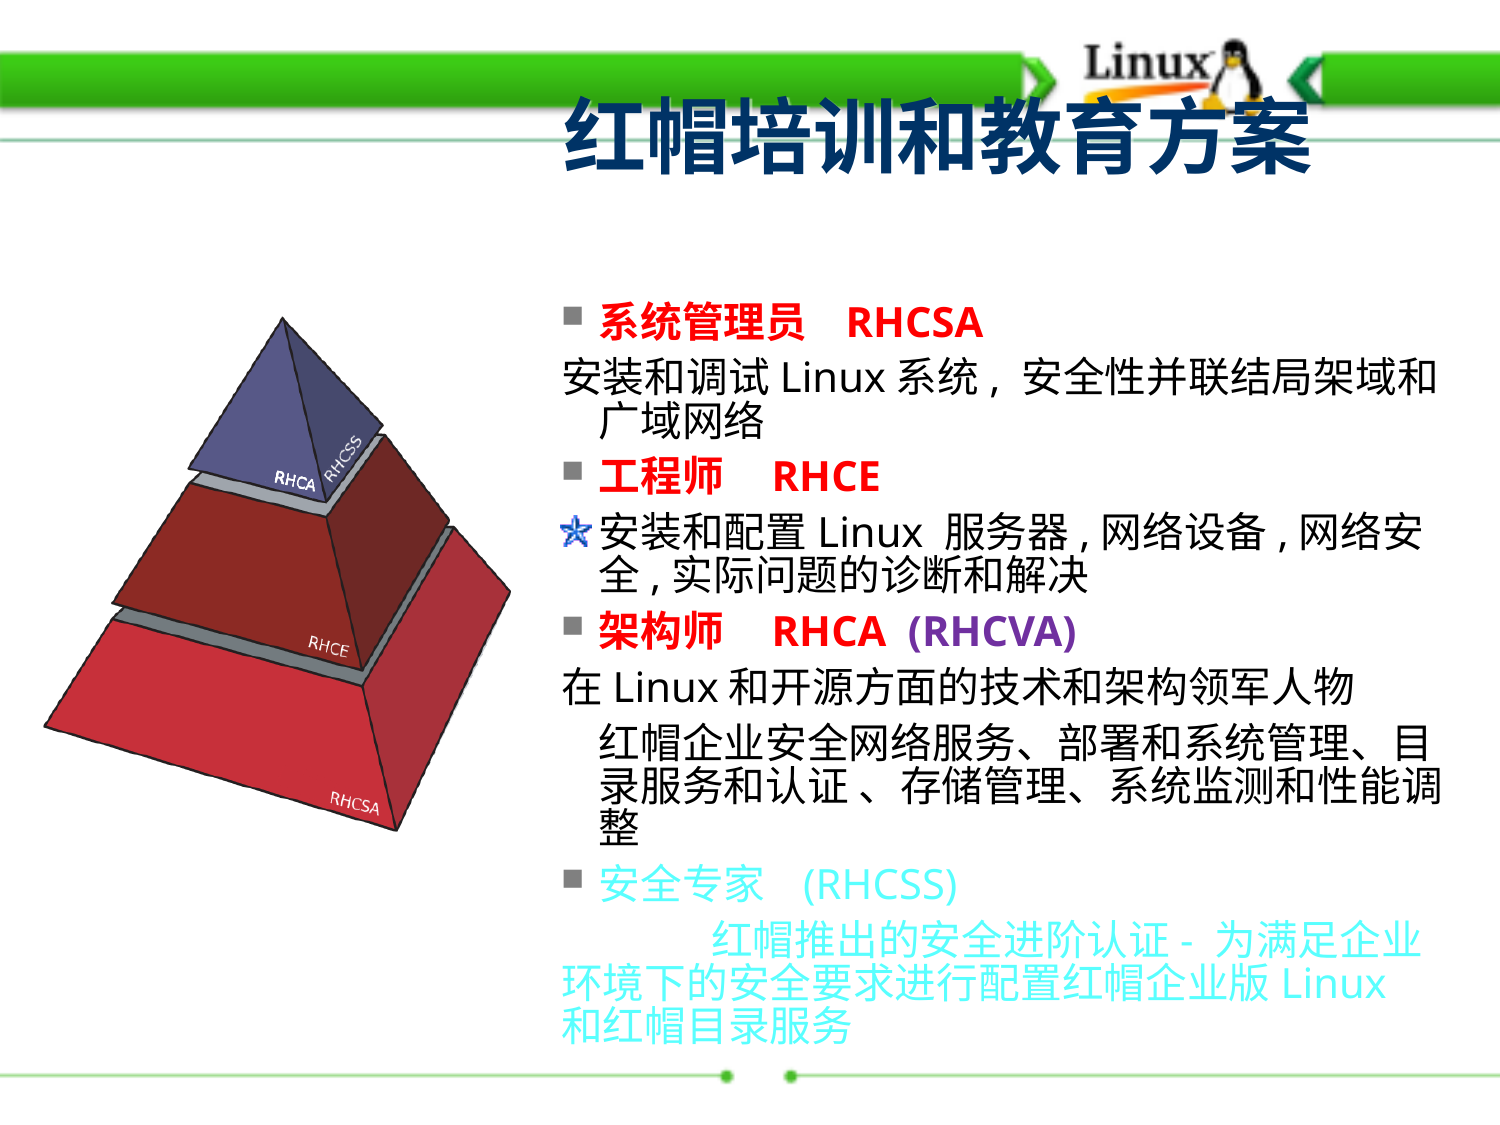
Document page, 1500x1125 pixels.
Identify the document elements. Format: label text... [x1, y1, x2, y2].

title 红帽培训和教育方案 [563, 80, 1500, 206]
picture [0, 0, 1500, 1125]
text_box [560, 302, 1446, 1067]
